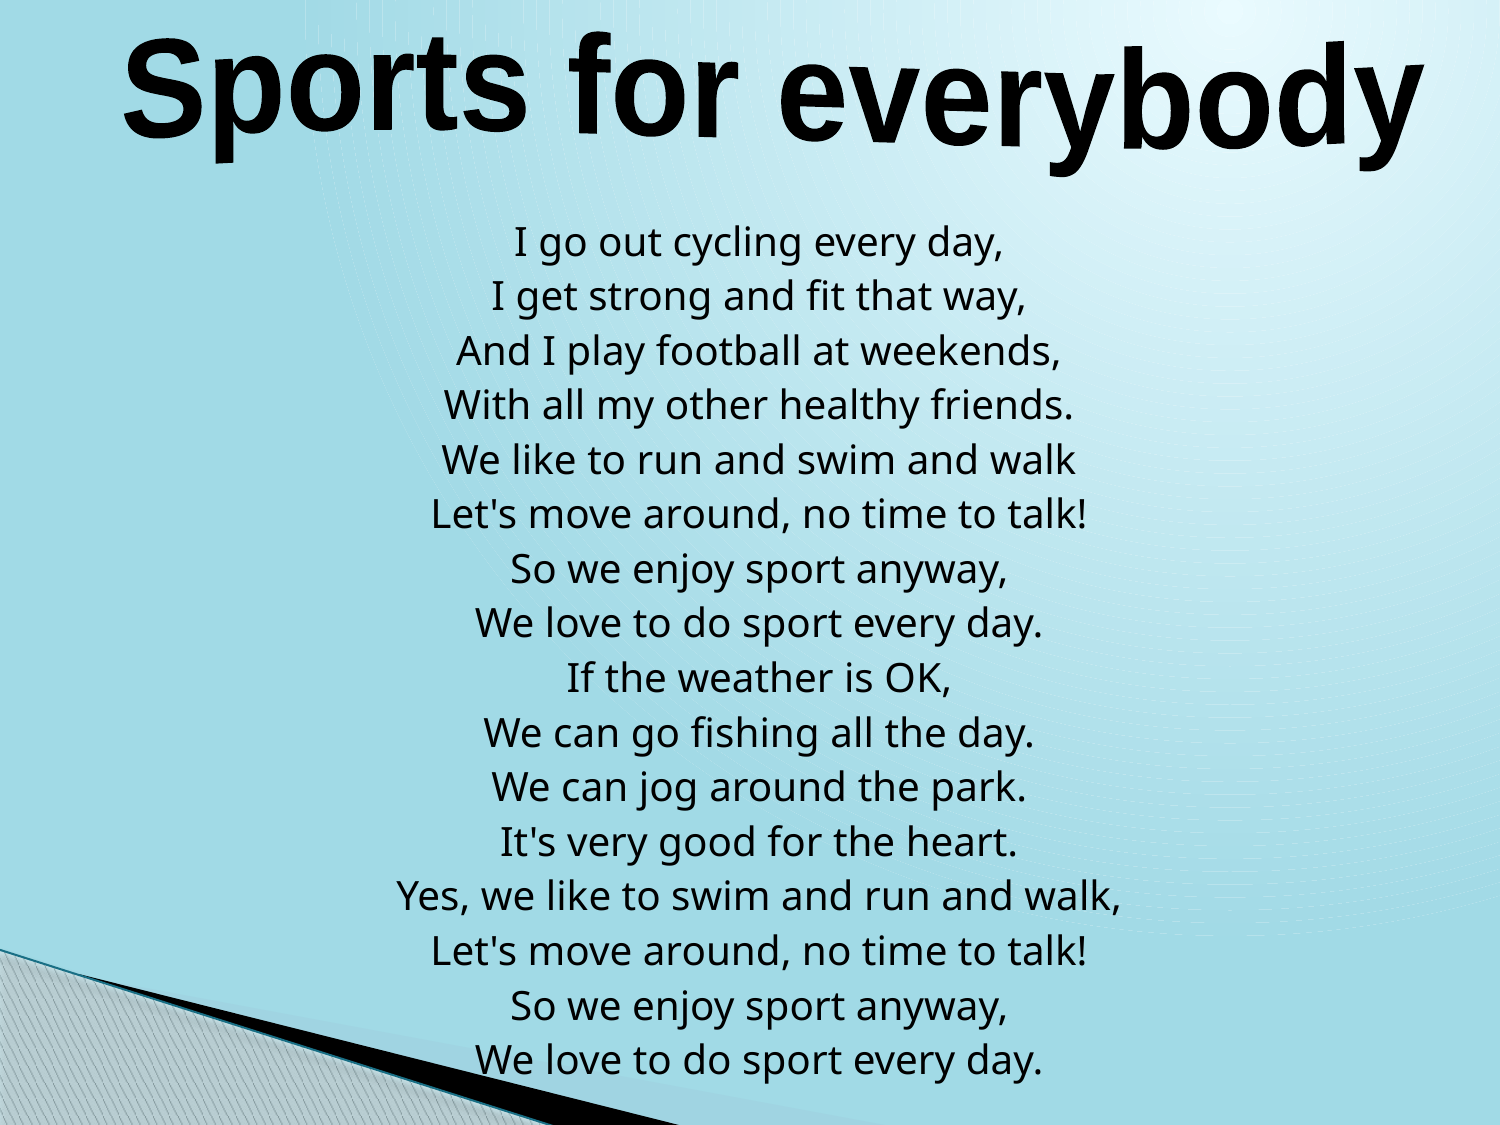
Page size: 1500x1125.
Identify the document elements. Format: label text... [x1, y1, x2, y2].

list I go out cycling every day, I get strong and fit that way, And I play football at weekends, With all my other healthy friends. We like to run and swim and walk Let's move around, no time to talk! So we enjoy sport anyway, We love to do sport every day. If the weather is OK, We can go fishing all the day. We can jog around the park. It's very good for the heart. Yes, we like to swim and run and walk, Let's move around, no time to talk! So we enjoy sport anyway, We love to do sport every day. [75, 208, 1425, 1094]
